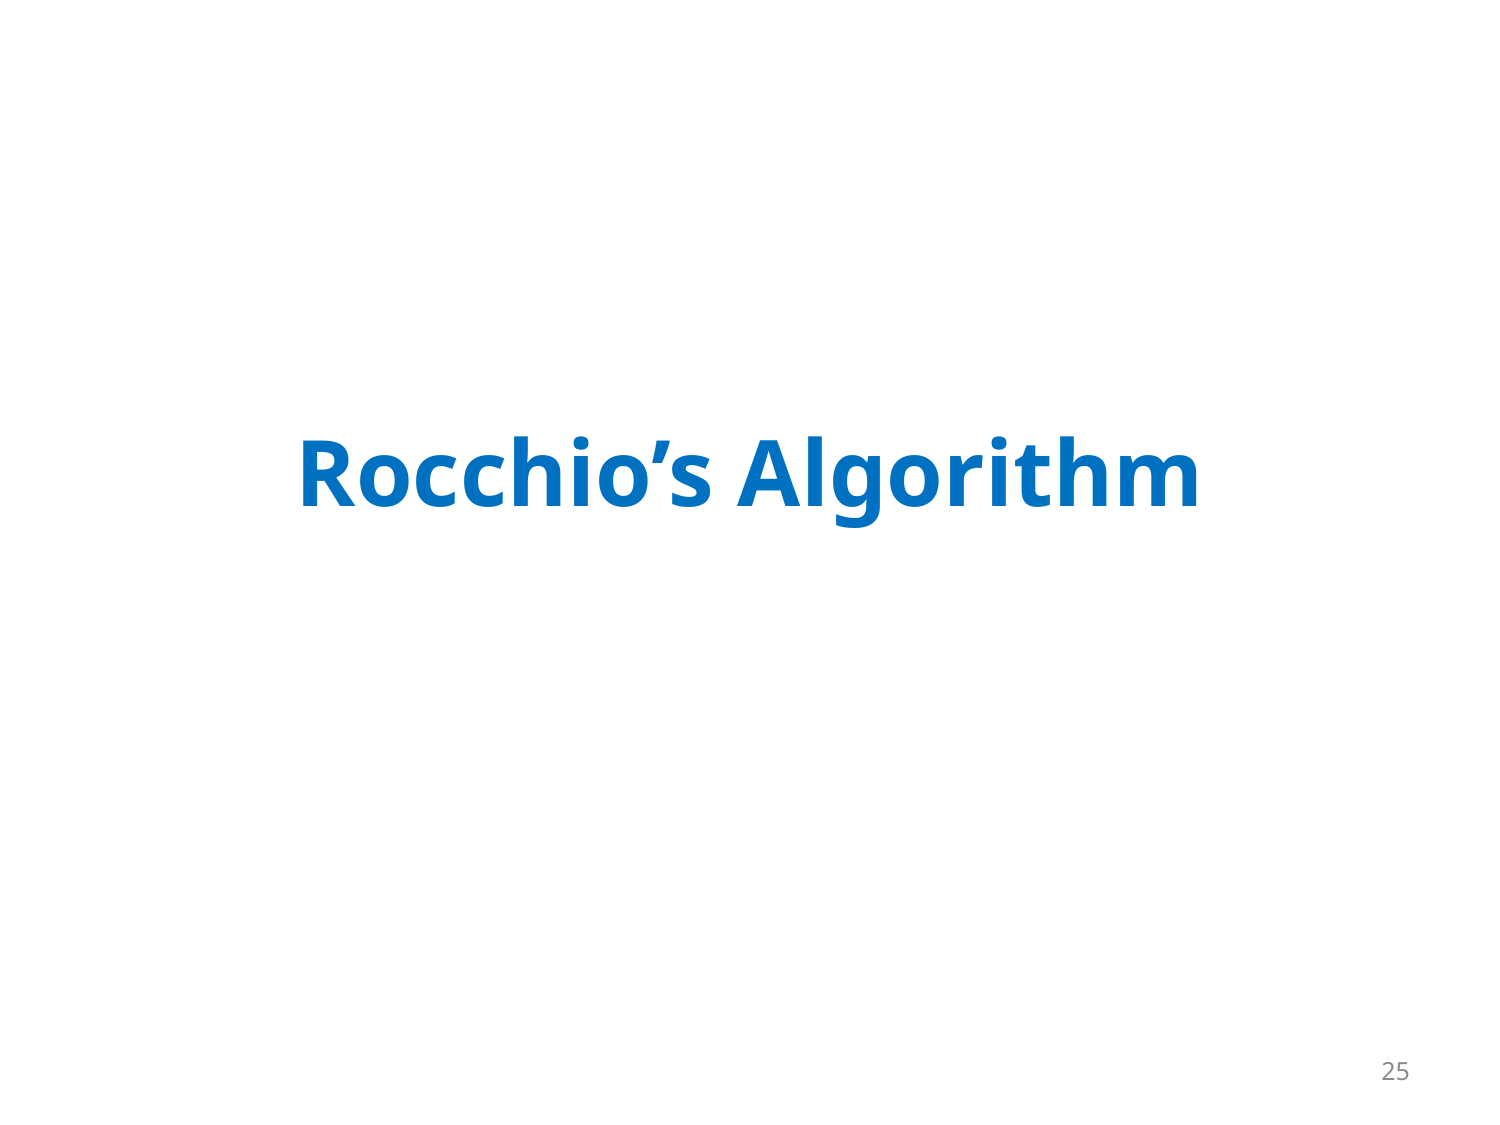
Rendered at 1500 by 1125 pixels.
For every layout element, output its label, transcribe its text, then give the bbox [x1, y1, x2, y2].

slide_number 25 [1074, 1042, 1425, 1103]
title Rocchio’s Algorithm [112, 349, 1388, 591]
